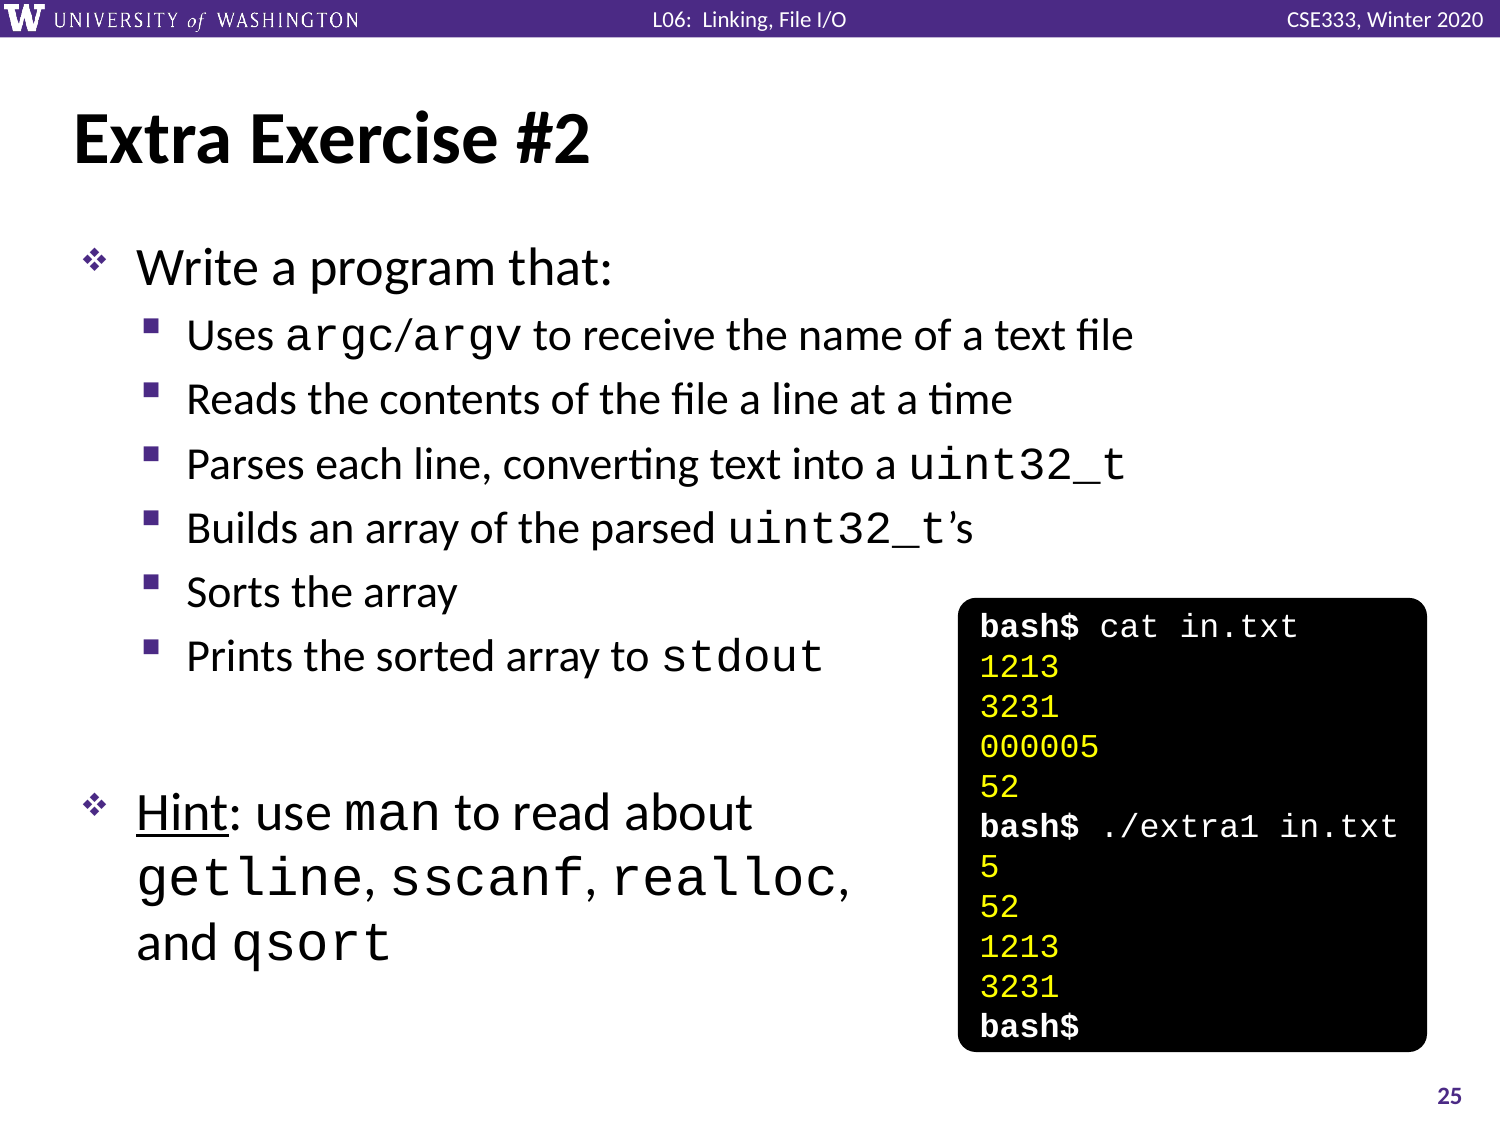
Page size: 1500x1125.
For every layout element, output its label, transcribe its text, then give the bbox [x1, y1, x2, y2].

list Write a program that: Uses argc/argv to receive the name of a text file Reads the contents of the file a line at a time Parses each line, converting text into a uint32_t Builds an array of the parsed uint32_t’s Sorts the array Prints the sorted array to stdout Hint: use man to read about getline, sscanf, realloc, and qsort [64, 223, 1438, 1040]
title Extra Exercise #2 [58, 71, 1438, 197]
slide_number 25 [1400, 1065, 1500, 1125]
text_box bash$ cat in.txt 1213 3231 000005 52 bash$ ./extra1 in.txt 5 52 1213 3231 bash$ [959, 599, 1425, 1050]
picture [4, 4, 358, 32]
